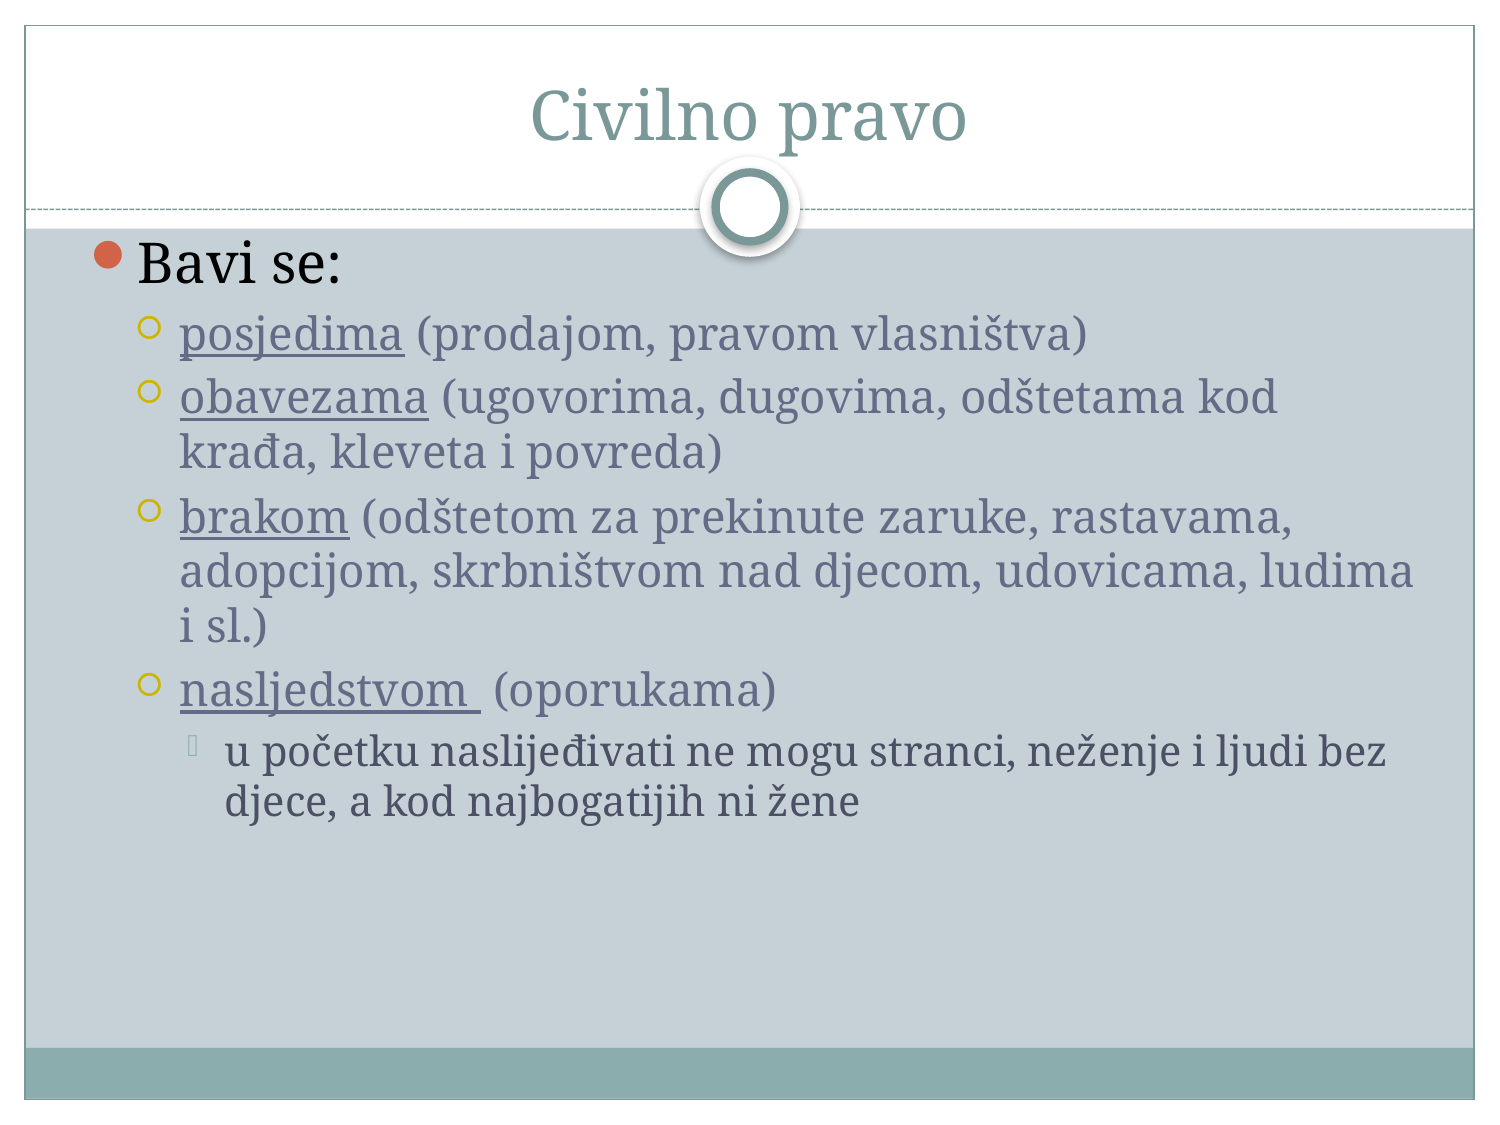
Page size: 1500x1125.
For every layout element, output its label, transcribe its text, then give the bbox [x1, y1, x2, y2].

title Civilno pravo [49, 37, 1450, 162]
list Bavi se: posjedima (prodajom, pravom vlasništva) obavezama (ugovorima, dugovima, odštetama kod krađa, kleveta i povreda) brakom (odštetom za prekinute zaruke, rastavama, adopcijom, skrbništvom nad djecom, udovicama, ludima i sl.) nasljedstvom (oporukama) u početku naslijeđivati ne mogu stranci, neženje i ljudi bez djece, a kod najbogatijih ni žene [75, 220, 1436, 1094]
